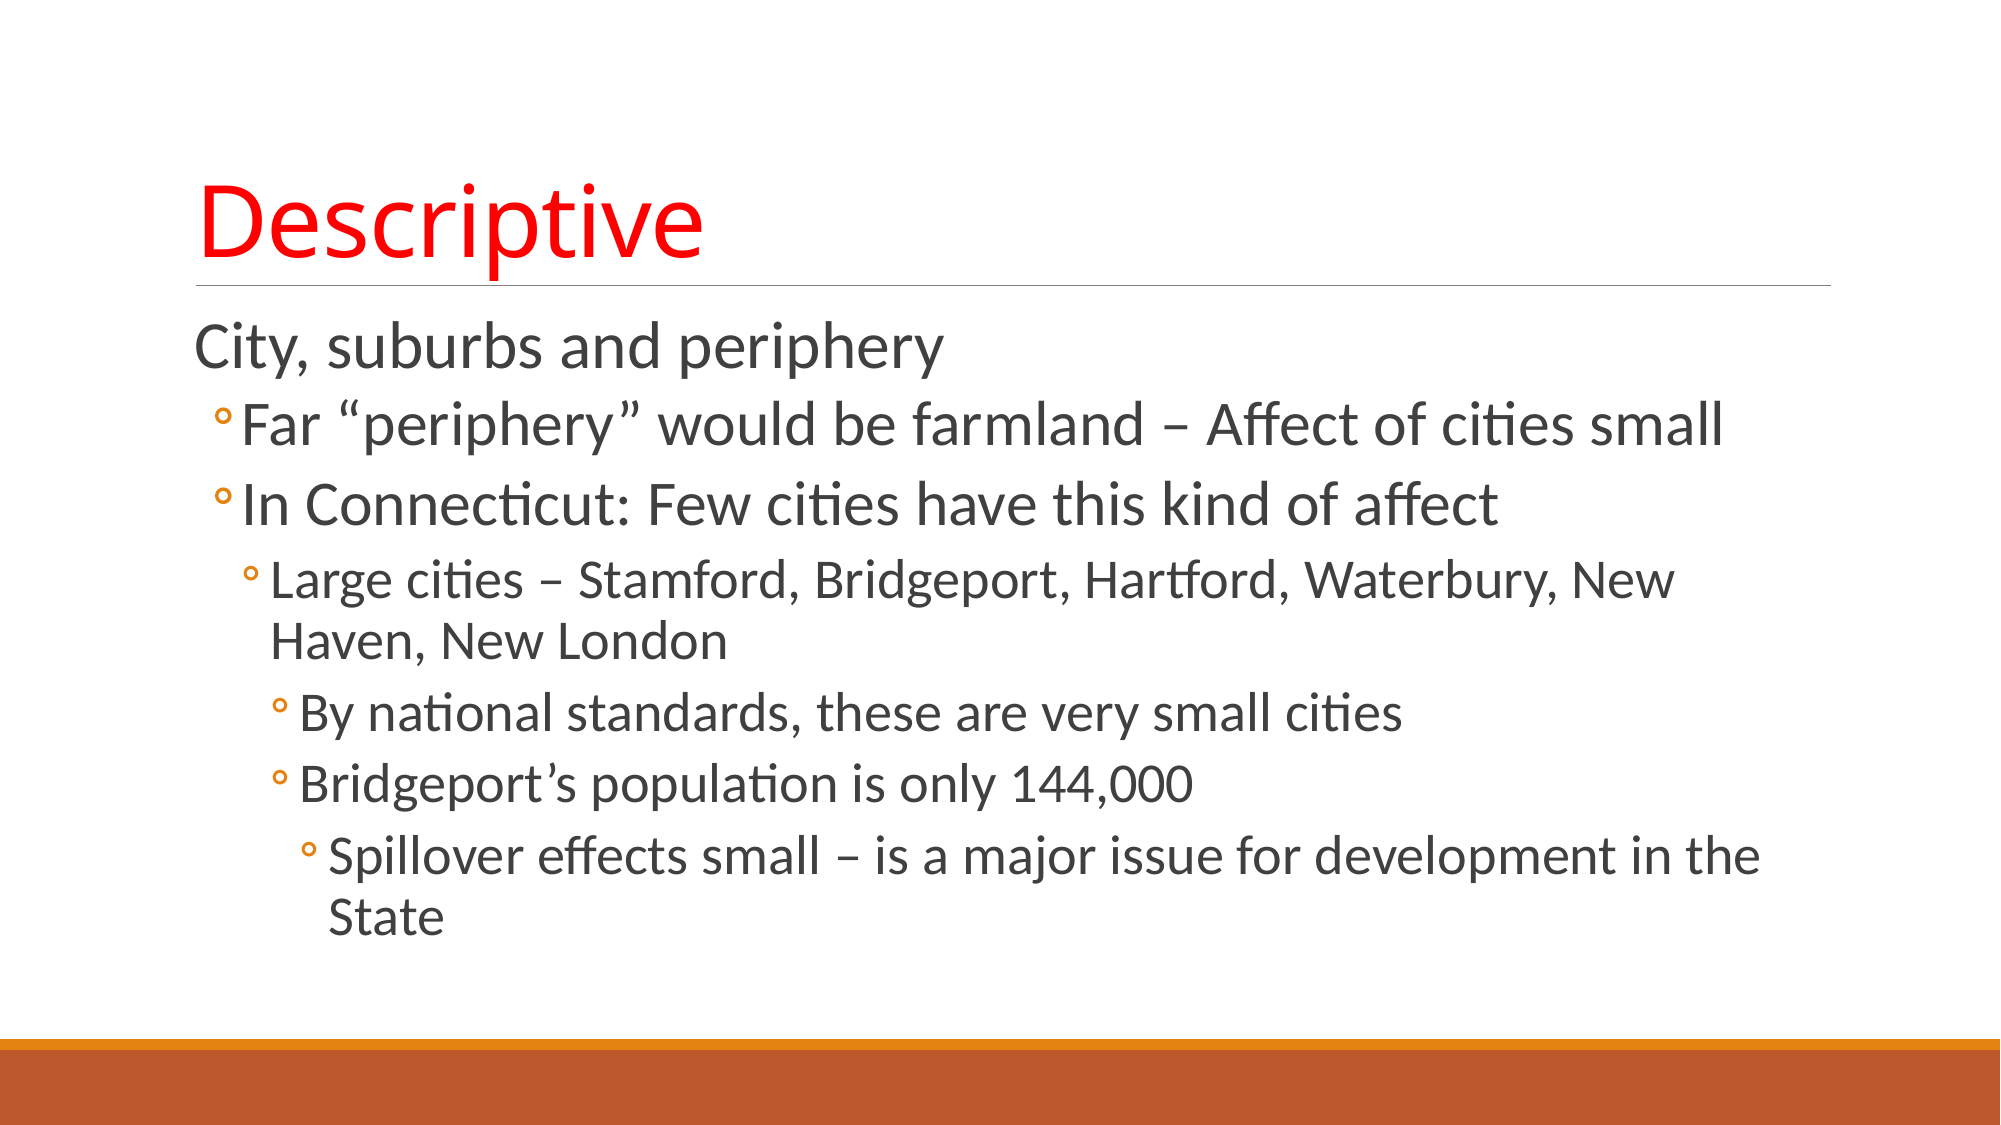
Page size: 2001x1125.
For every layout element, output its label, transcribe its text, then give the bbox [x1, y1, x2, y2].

list City, suburbs and periphery Far “periphery” would be farmland – Affect of cities small In Connecticut: Few cities have this kind of affect Large cities – Stamford, Bridgeport, Hartford, Waterbury, New Haven, New London By national standards, these are very small cities Bridgeport’s population is only 144,000 Spillover effects small – is a major issue for development in the State [180, 302, 1830, 963]
title Descriptive [180, 47, 1830, 285]
